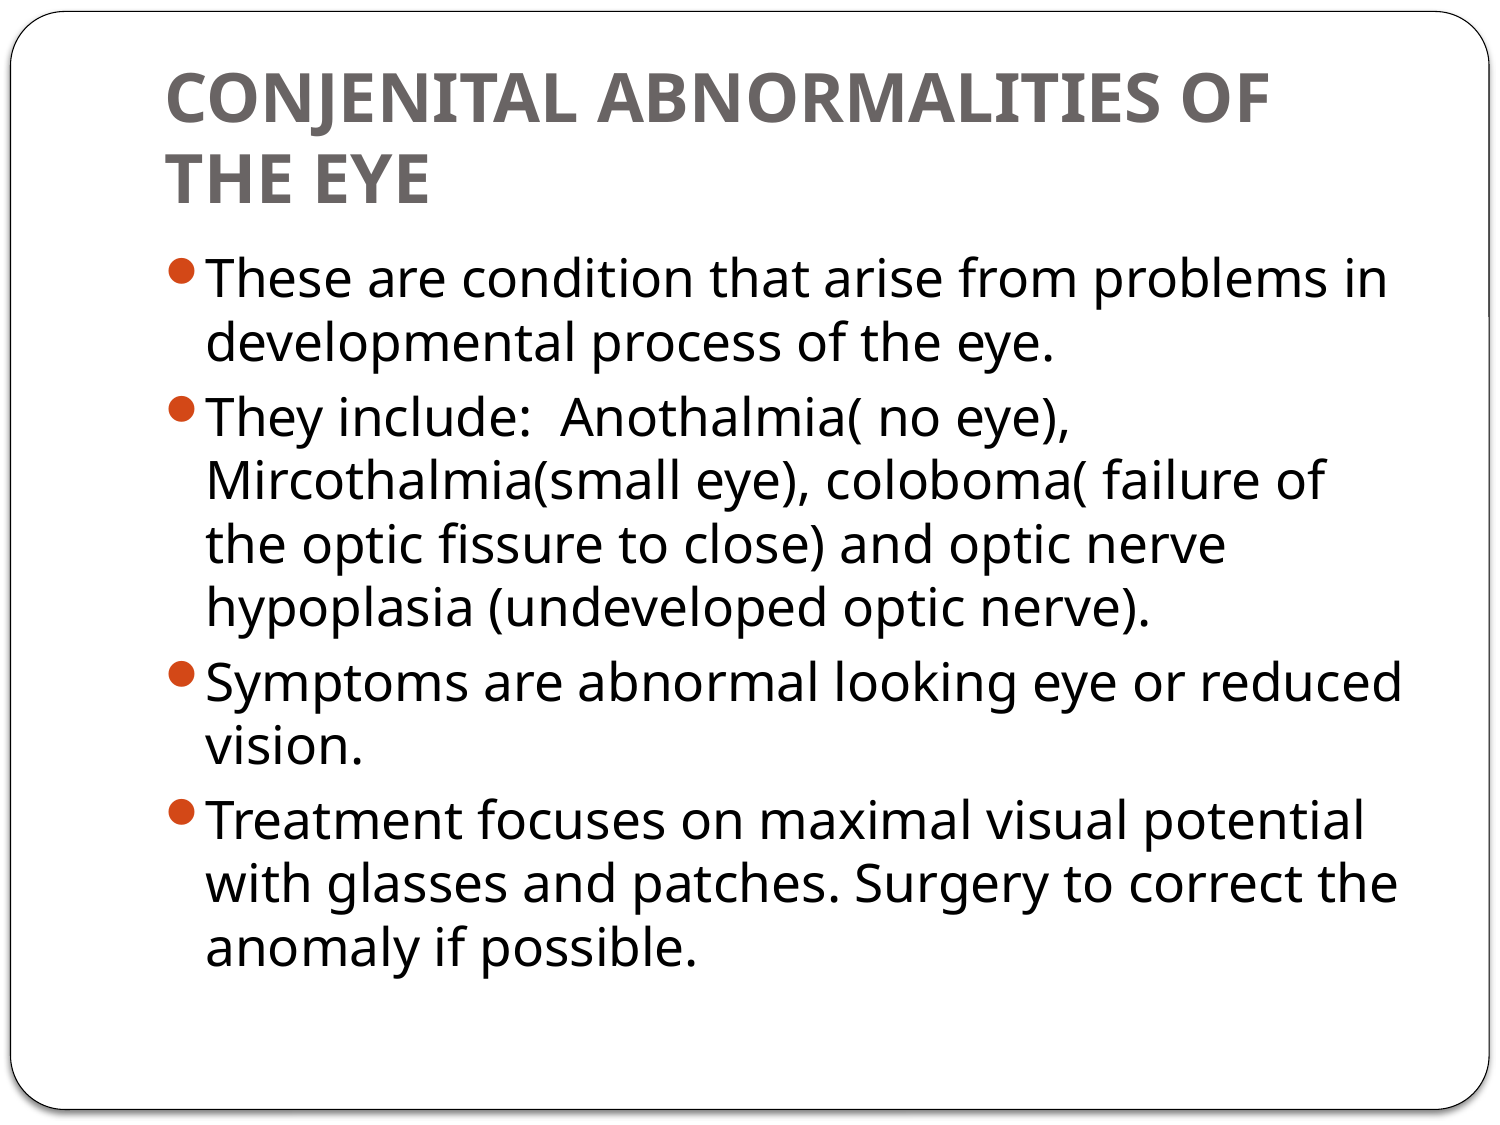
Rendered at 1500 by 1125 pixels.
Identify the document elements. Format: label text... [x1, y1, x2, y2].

title CONJENITAL ABNORMALITIES OF THE EYE [150, 45, 1425, 233]
list These are condition that arise from problems in developmental process of the eye. They include: Anothalmia( no eye), Mircothalmia(small eye), coloboma( failure of the optic fissure to close) and optic nerve hypoplasia (undeveloped optic nerve). Symptoms are abnormal looking eye or reduced vision. Treatment focuses on maximal visual potential with glasses and patches. Surgery to correct the anomaly if possible. [150, 237, 1425, 988]
